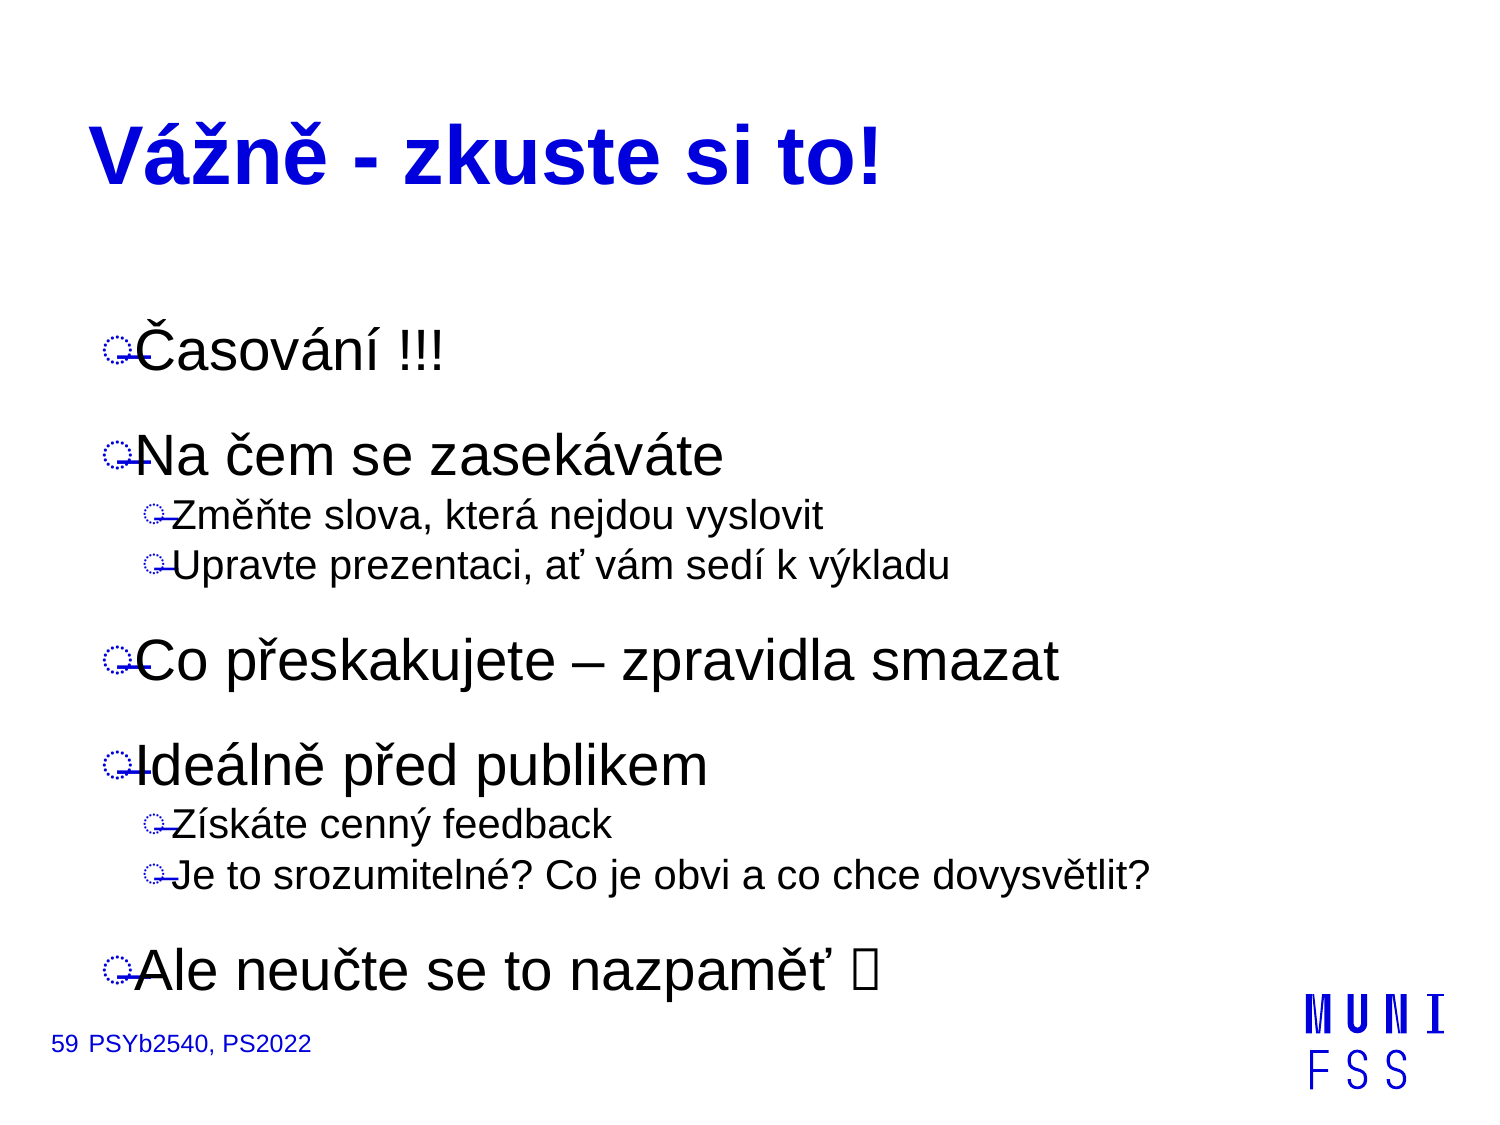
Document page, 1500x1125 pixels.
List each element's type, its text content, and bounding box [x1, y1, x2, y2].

footer PSYb2540, PS2022 [88, 1021, 1063, 1063]
list Časování !!! Na čem se zasekáváte Změňte slova, která nejdou vyslovit Upravte prezentaci, ať vám sedí k výkladu Co přeskakujete – zpravidla smazat Ideálně před publikem Získáte cenný feedback Je to srozumitelné? Co je obvi a co chce dovysvětlit? Ale neučte se to nazpaměť  [88, 277, 1412, 957]
title Vážně - zkuste si to! [88, 118, 1412, 193]
slide_number 59 [50, 1021, 82, 1063]
